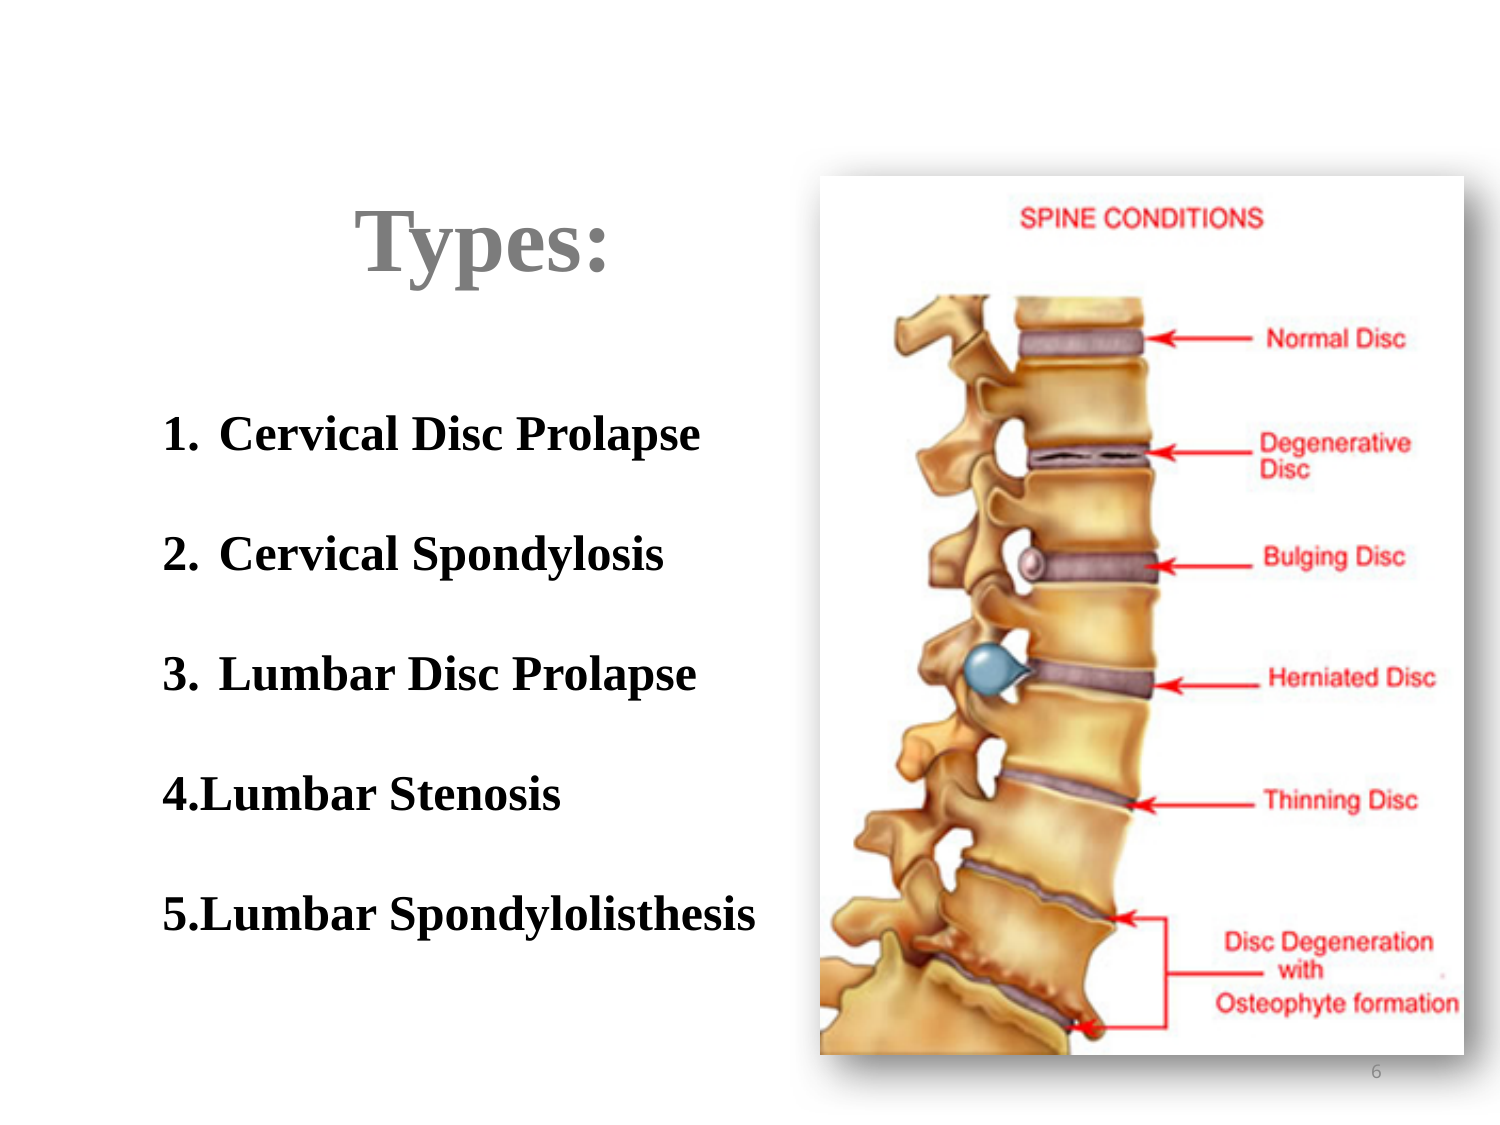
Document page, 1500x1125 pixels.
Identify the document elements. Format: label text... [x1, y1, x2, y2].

text_box Types: Cervical Disc Prolapse Cervical Spondylosis Lumbar Disc Prolapse 4.Lumbar Stenosis 5.Lumbar Spondylolisthesis [147, 172, 821, 1125]
slide_number 6 [1059, 1055, 1397, 1103]
picture [820, 176, 1464, 1055]
